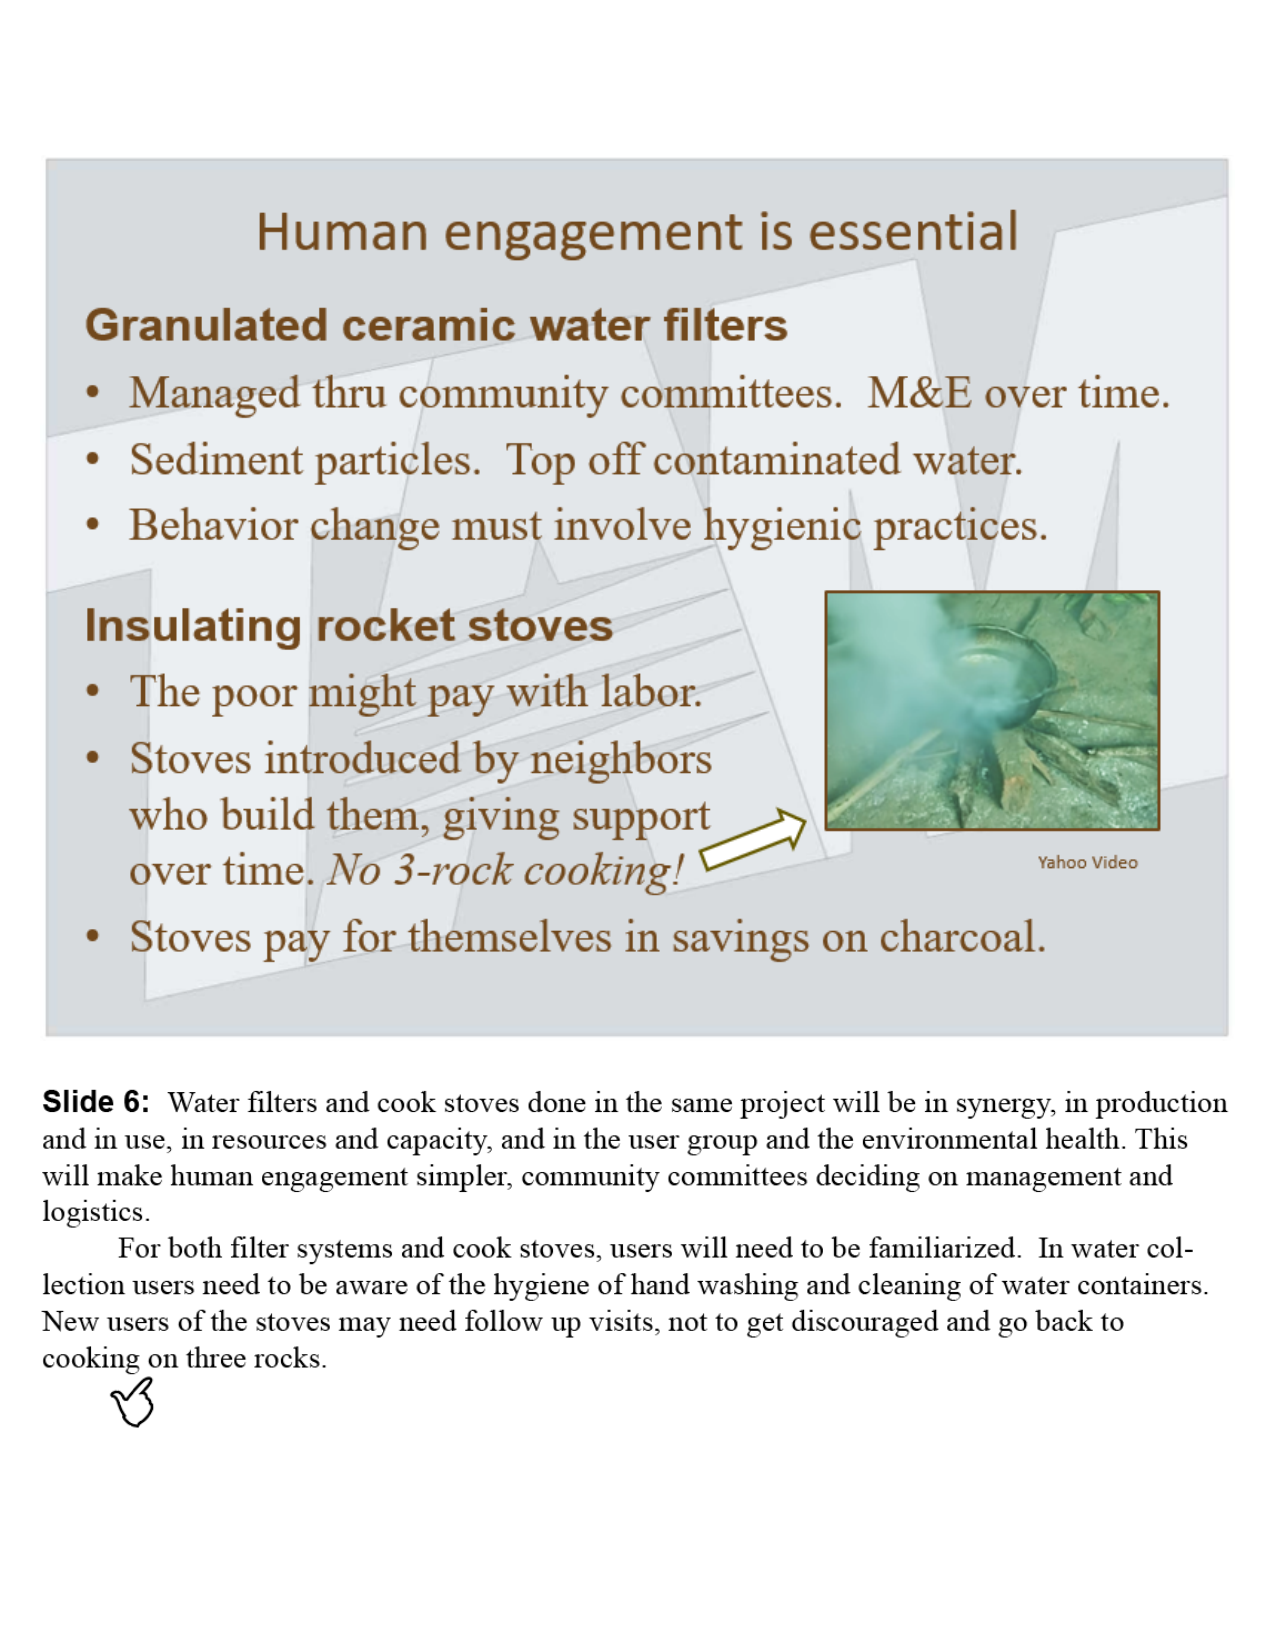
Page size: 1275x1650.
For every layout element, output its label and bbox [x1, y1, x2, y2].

picture [40, 155, 1235, 1041]
picture [40, 1080, 1235, 1432]
